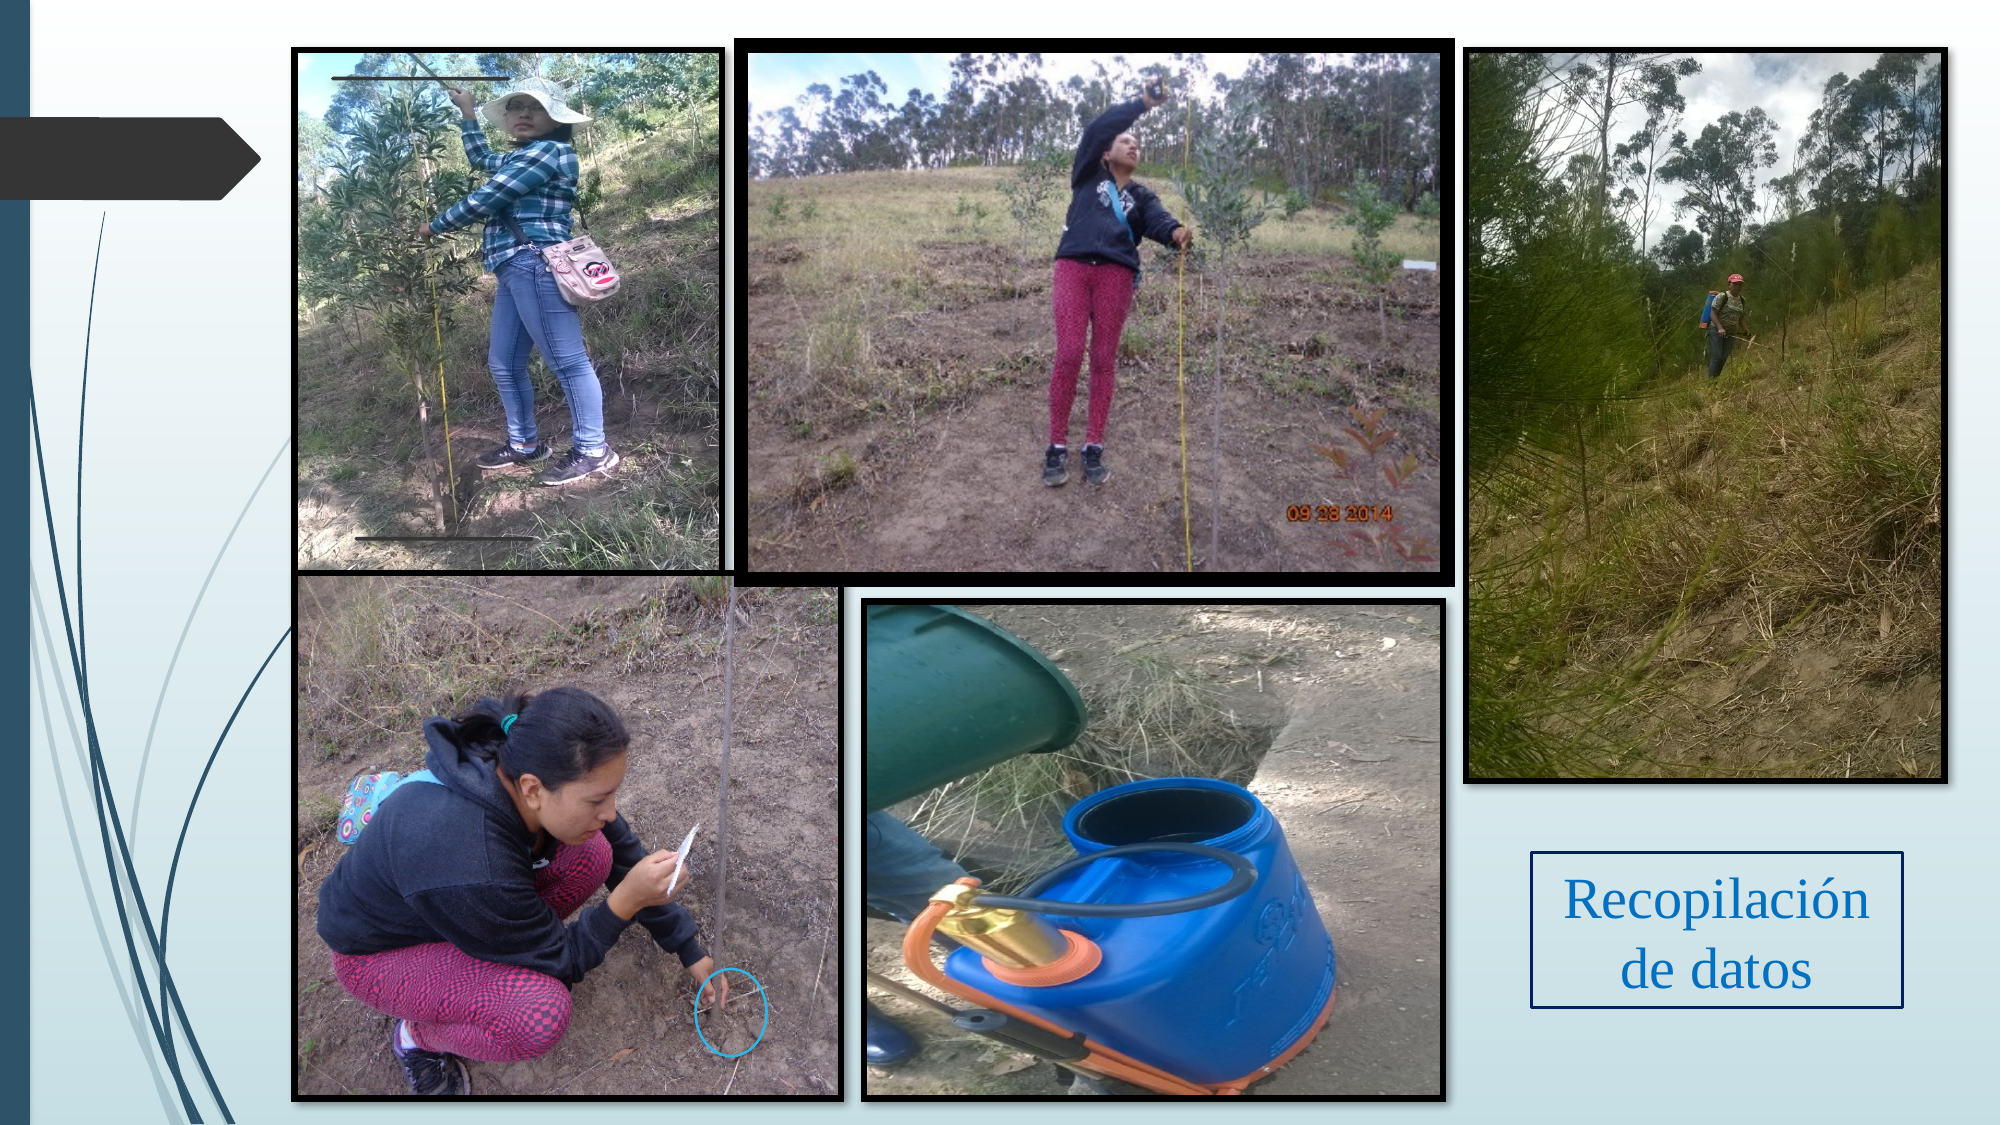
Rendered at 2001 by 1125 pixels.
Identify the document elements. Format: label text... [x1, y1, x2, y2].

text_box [297, 52, 720, 576]
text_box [297, 576, 838, 1096]
picture [1468, 52, 1942, 779]
picture [866, 604, 1441, 1096]
text_box Recopilación de datos [1531, 852, 1903, 1008]
picture [747, 52, 1441, 573]
